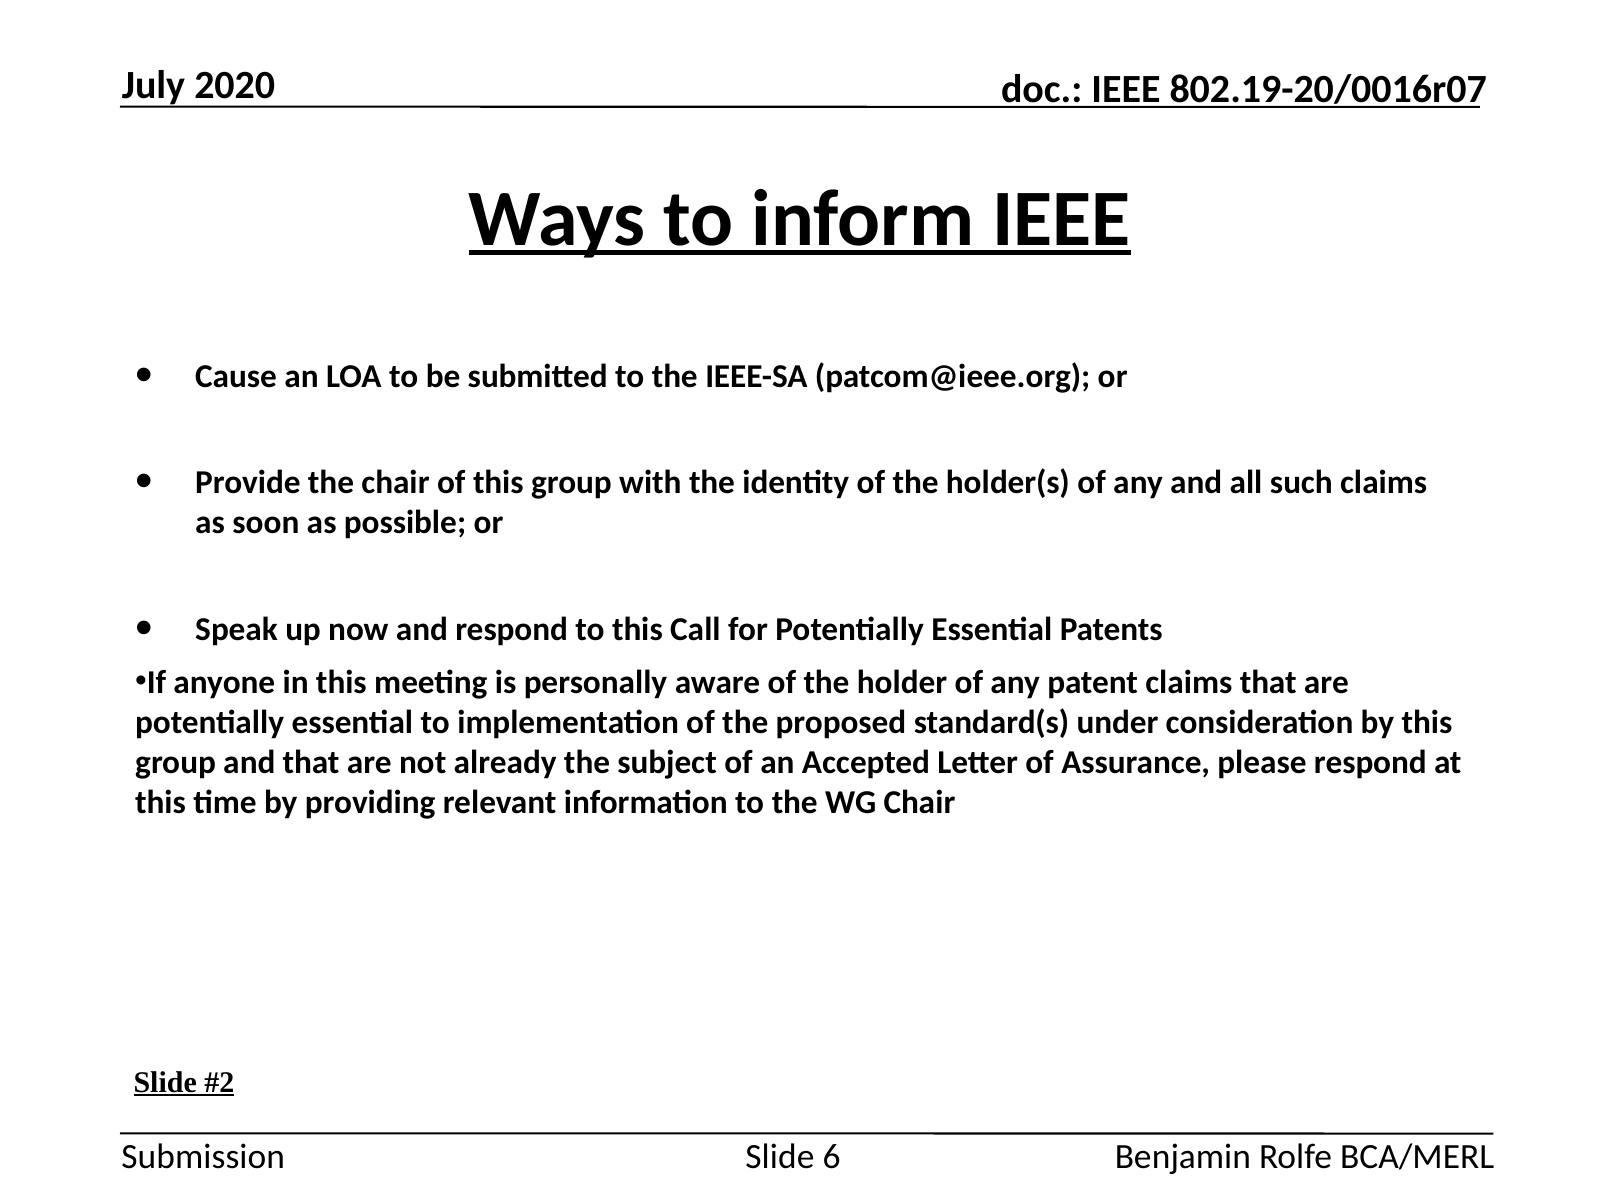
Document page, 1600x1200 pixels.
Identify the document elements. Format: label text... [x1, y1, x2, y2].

list Cause an LOA to be submitted to the IEEE-SA (patcom@ieee.org); or Provide the chair of this group with the identity of the holder(s) of any and all such claims as soon as possible; or Speak up now and respond to this Call for Potentially Essential Patents If anyone in this meeting is personally aware of the holder of any patent claims that are potentially essential to implementation of the proposed standard(s) under consideration by this group and that are not already the subject of an Accepted Letter of Assurance, please respond at this time by providing relevant information to the WG Chair [119, 346, 1480, 1067]
footer Benjamin Rolfe BCA/MERL [937, 1132, 1495, 1174]
text_box Slide #2 [118, 1055, 250, 1106]
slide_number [121, 58, 451, 107]
title Ways to inform IEEE [119, 119, 1480, 307]
slide_number Slide 6 [733, 1132, 854, 1197]
